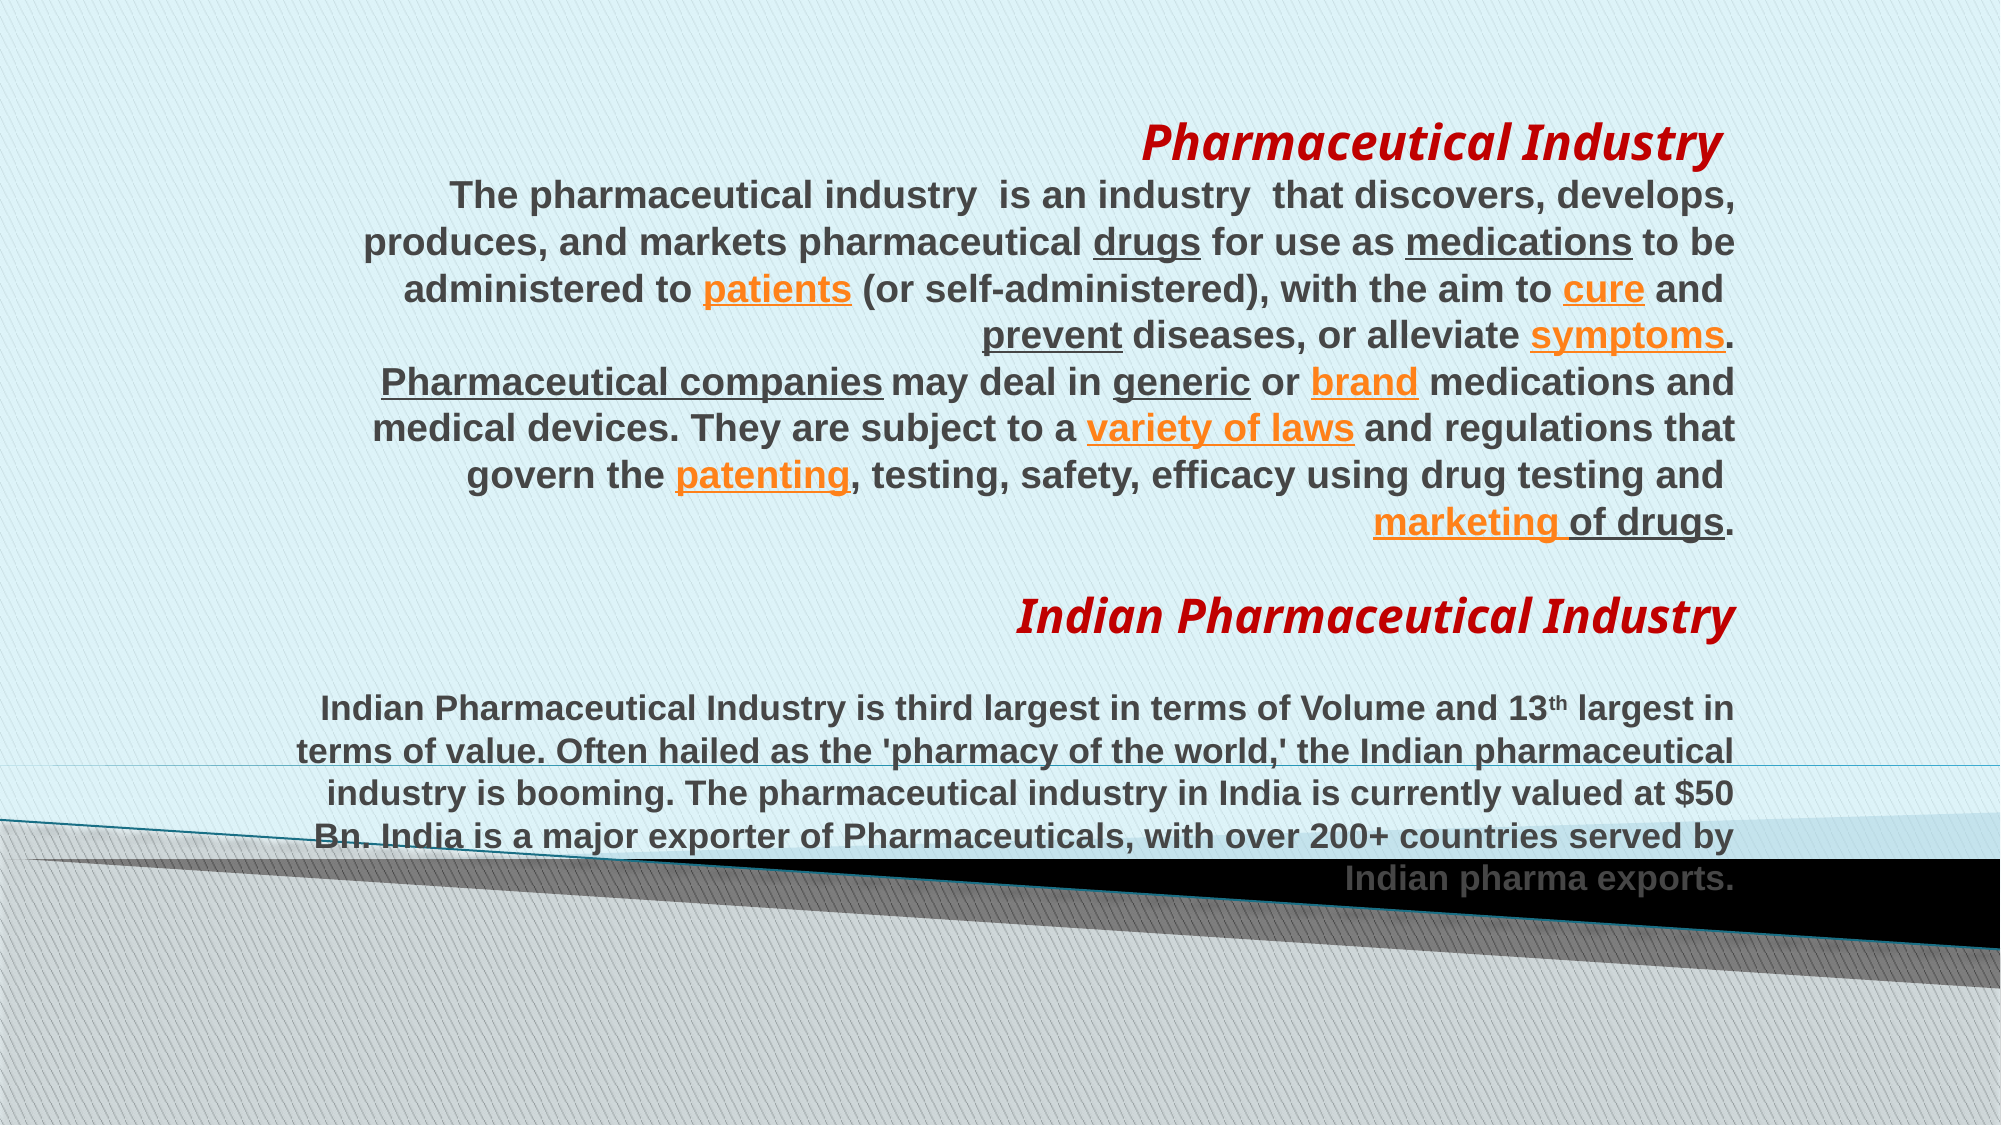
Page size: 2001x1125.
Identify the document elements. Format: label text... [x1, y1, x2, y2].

subtitle [249, 691, 1750, 1022]
title Pharmaceutical Industry The pharmaceutical industry is an industry that discovers, develops, produces, and markets pharmaceutical drugs for use as medications to be administered to patients (or self-administered), with the aim to cure and prevent diseases, or alleviate symptoms. Pharmaceutical companies may deal in generic or brand medications and medical devices. They are subject to a variety of laws and regulations that govern the patenting, testing, safety, efficacy using drug testing and marketing of drugs. Indian Pharmaceutical Industry Indian Pharmaceutical Industry is third largest in terms of Volume and 13th largest in terms of value. Often hailed as the 'pharmacy of the world,' the Indian pharmaceutical industry is booming. The pharmaceutical industry in India is currently valued at $50 Bn. India is a major exporter of Pharmaceuticals, with over 200+ countries served by Indian pharma exports. [249, 103, 1750, 691]
picture [7, 859, 249, 874]
picture [1750, 935, 2000, 989]
